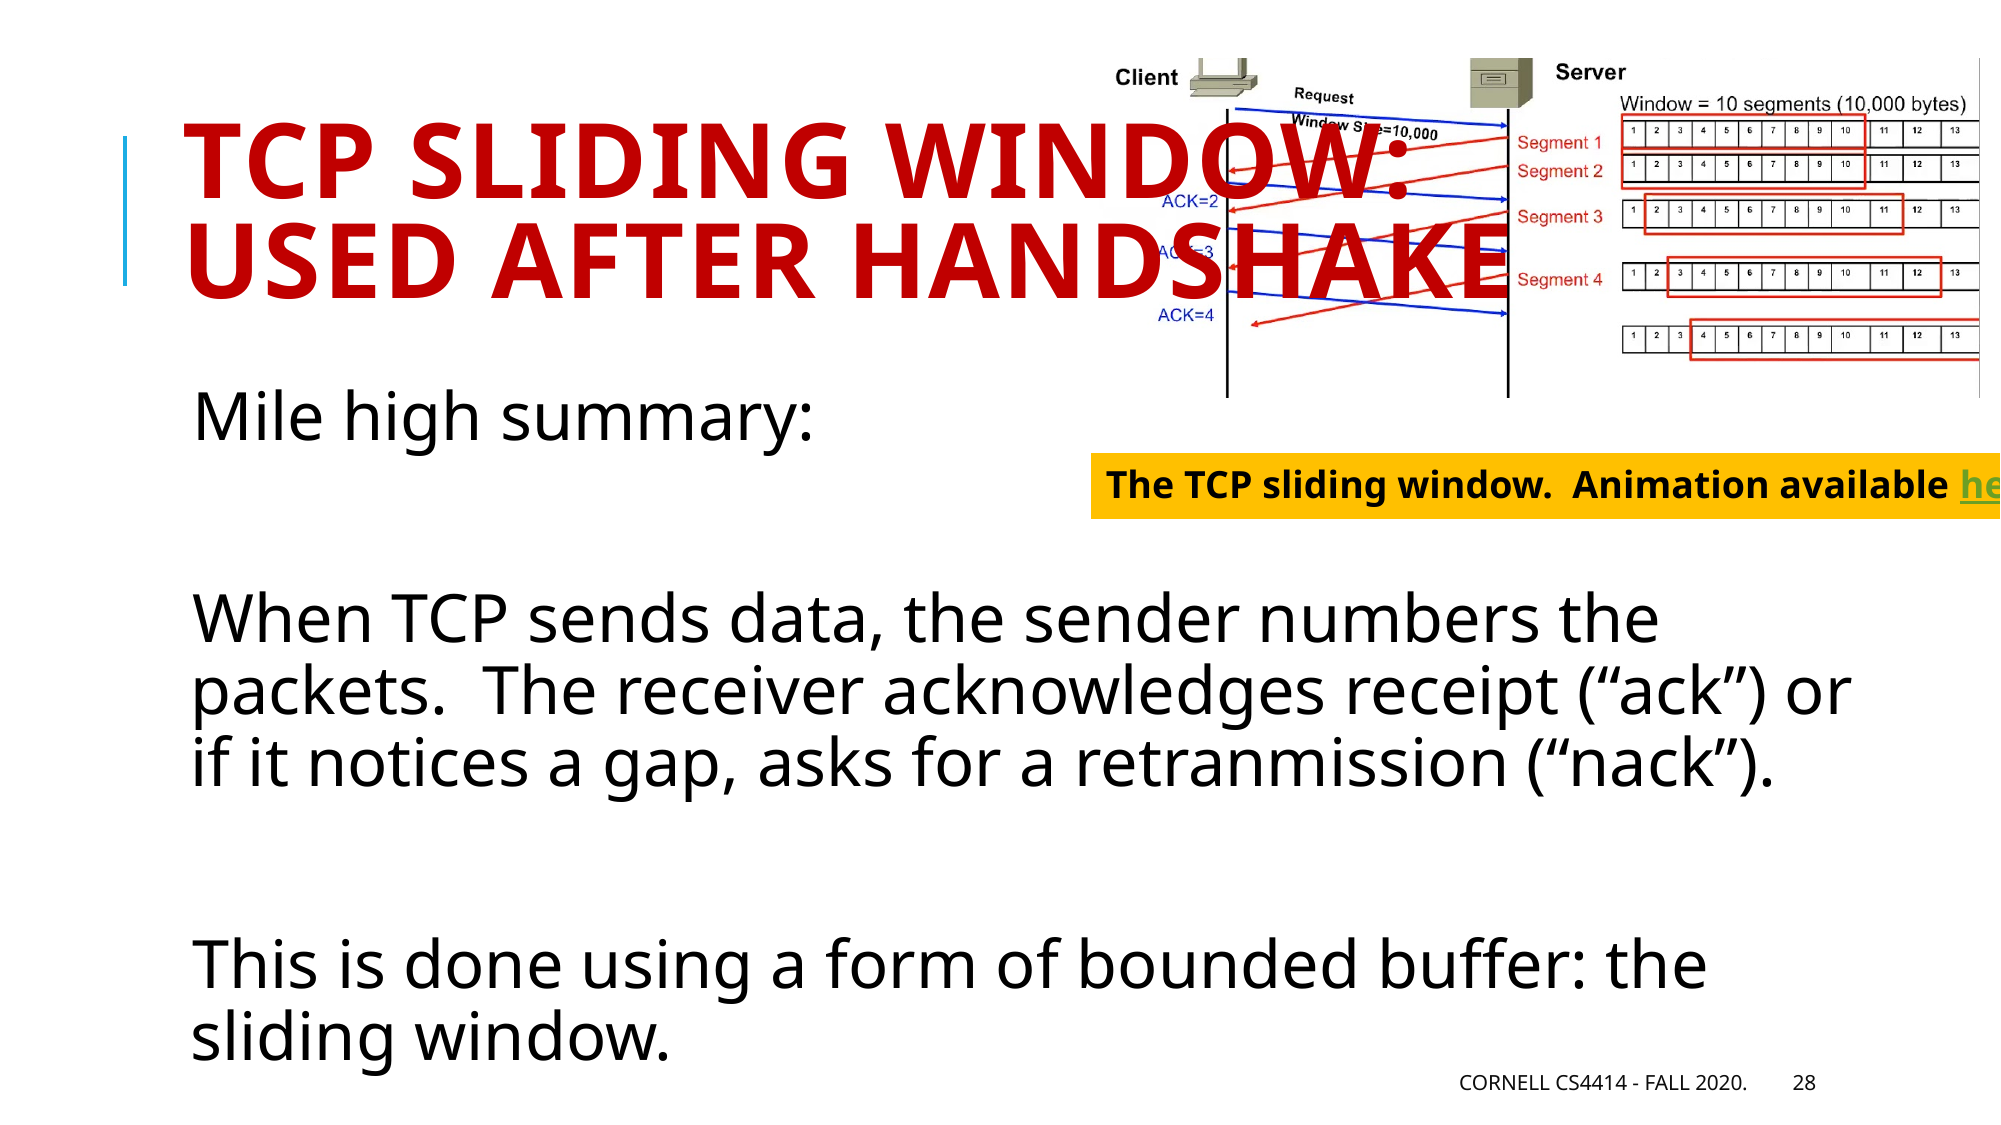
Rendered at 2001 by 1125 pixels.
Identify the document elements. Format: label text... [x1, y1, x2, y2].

list Mile high summary: When TCP sends data, the sender numbers the packets. The receiver acknowledges receipt (“ack”) or if it notices a gap, asks for a retranmission (“nack”). This is done using a form of bounded buffer: the sliding window. [168, 375, 1914, 1035]
footer Cornell CS4414 - Fall 2020. [794, 1061, 1763, 1107]
slide_number 28 [1777, 1061, 1938, 1107]
picture [1099, 58, 1980, 398]
title TCP sliding window: Used after handshake [168, 96, 1092, 342]
text_box The TCP sliding window. Animation available here [1091, 453, 2000, 519]
